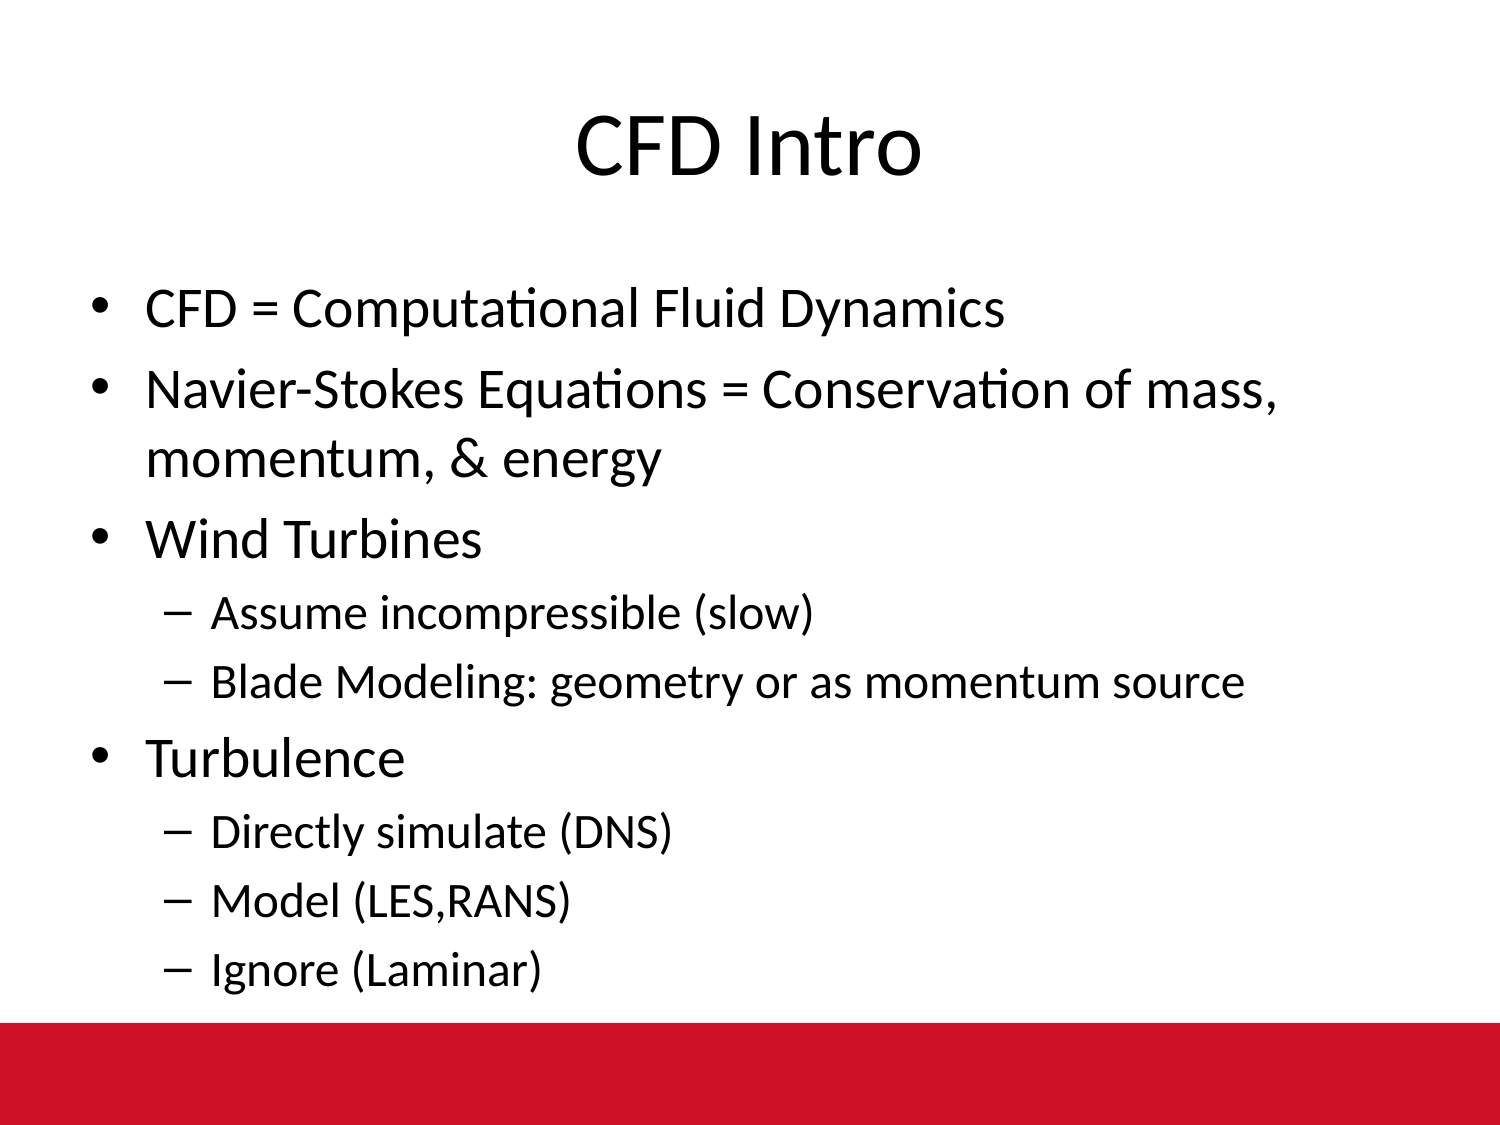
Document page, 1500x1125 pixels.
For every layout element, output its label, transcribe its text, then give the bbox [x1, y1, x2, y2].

list CFD = Computational Fluid Dynamics Navier-Stokes Equations = Conservation of mass, momentum, & energy Wind Turbines Assume incompressible (slow) Blade Modeling: geometry or as momentum source Turbulence Directly simulate (DNS) Model (LES,RANS) Ignore (Laminar) [75, 262, 1425, 1005]
title CFD Intro [75, 45, 1425, 233]
text_box [0, 1023, 1500, 1125]
